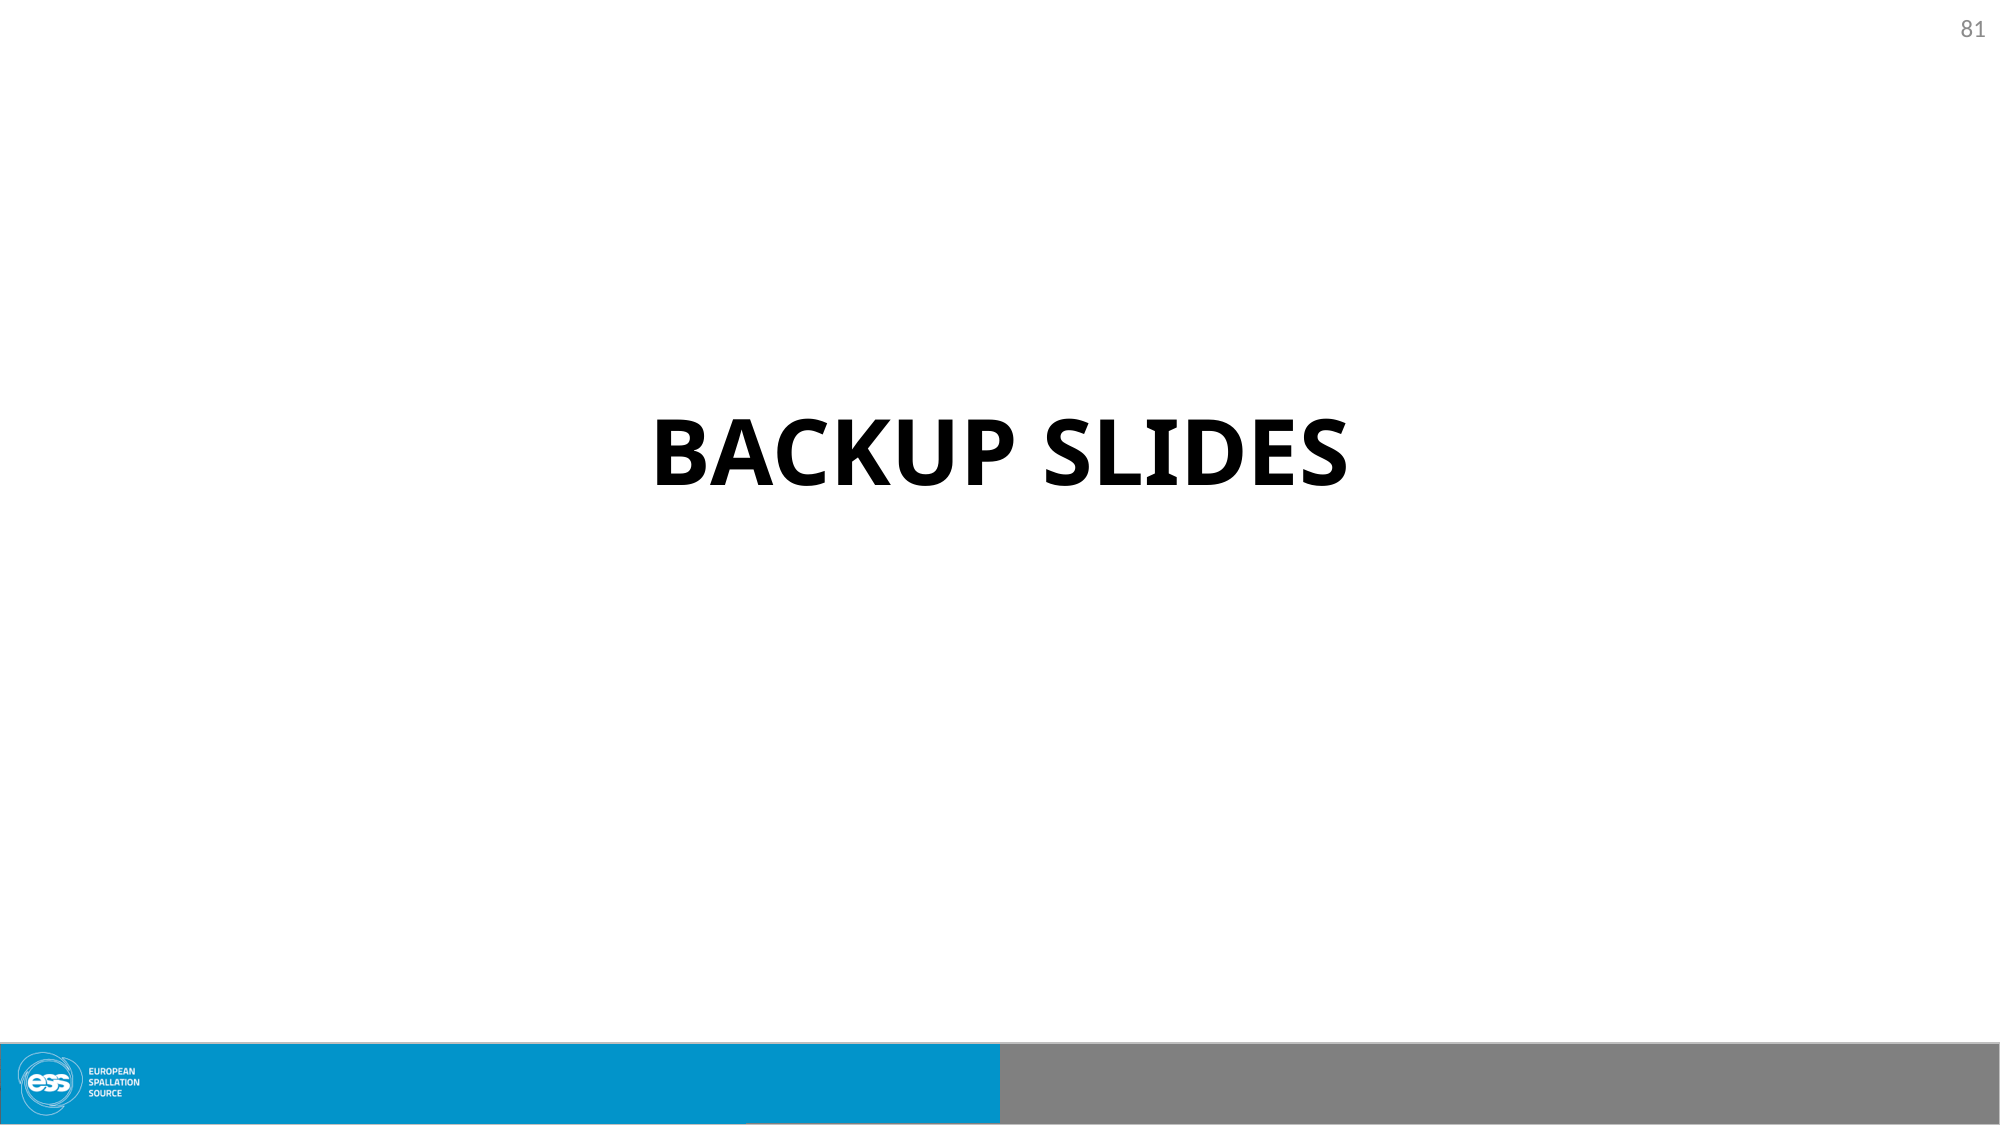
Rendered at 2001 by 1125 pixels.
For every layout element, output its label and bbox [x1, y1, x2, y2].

slide_number [1551, 0, 2000, 58]
text_box [0, 386, 2000, 652]
text_box [0, 1042, 2000, 1125]
